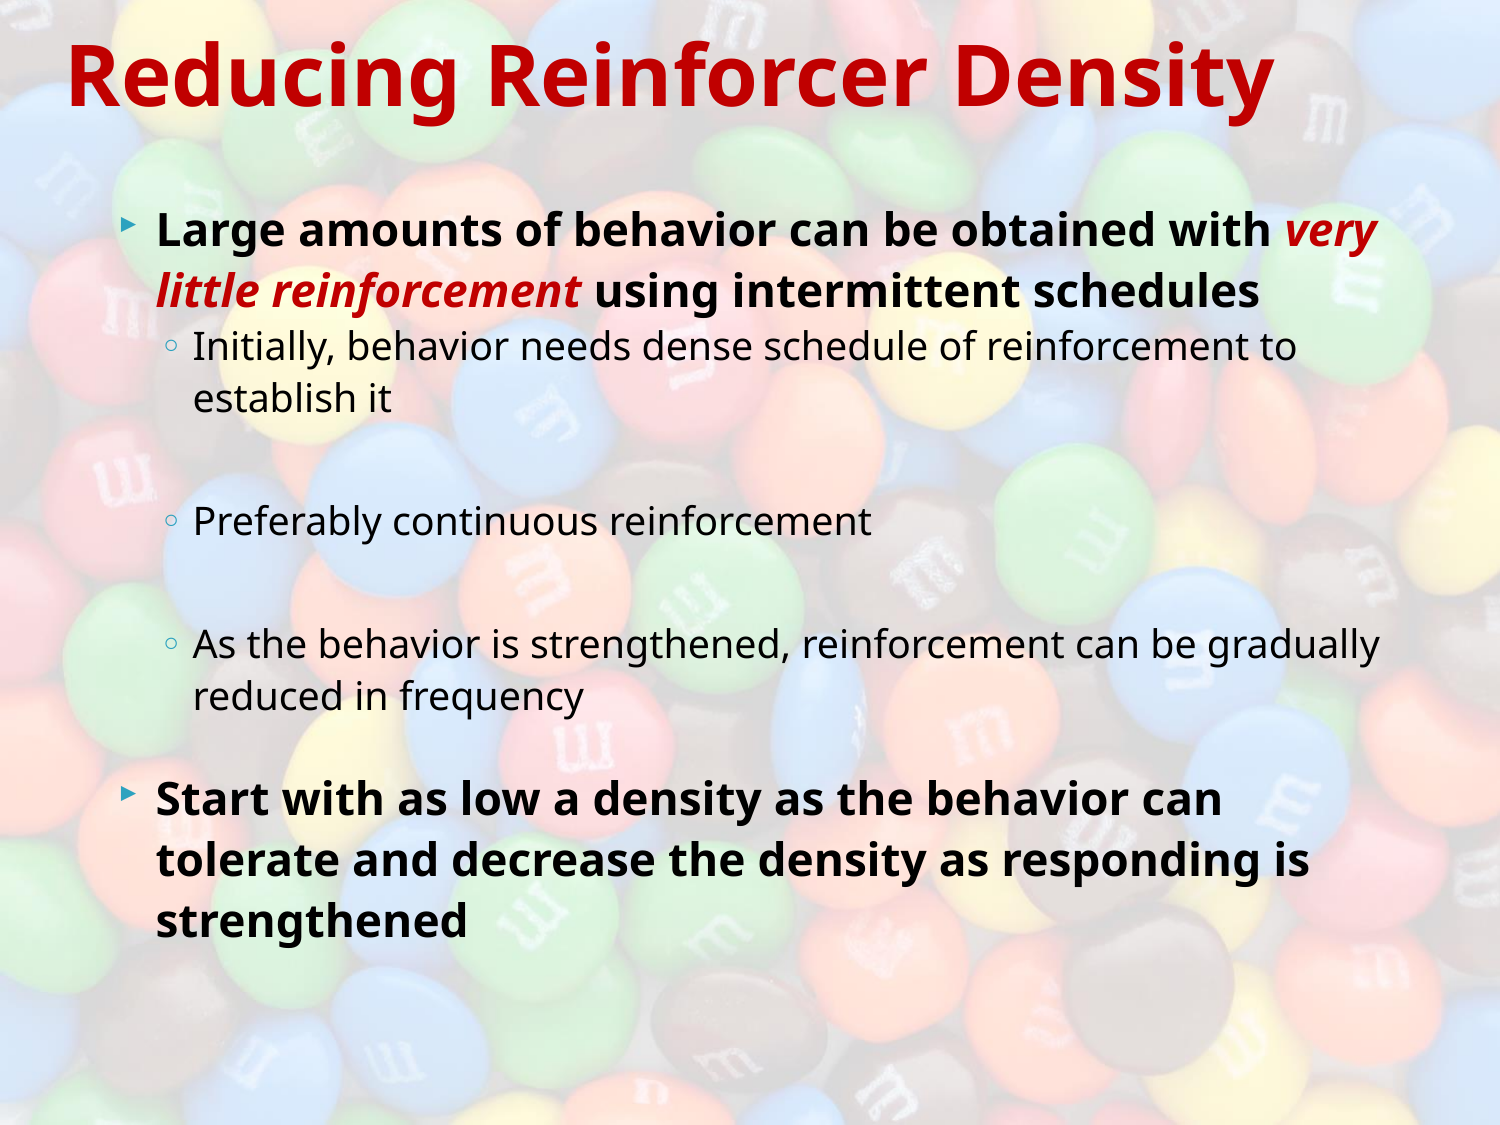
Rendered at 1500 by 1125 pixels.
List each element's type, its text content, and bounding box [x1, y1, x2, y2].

list Large amounts of behavior can be obtained with very little reinforcement using intermittent schedules Initially, behavior needs dense schedule of reinforcement to establish it Preferably continuous reinforcement As the behavior is strengthened, reinforcement can be gradually reduced in frequency Start with as low a density as the behavior can tolerate and decrease the density as responding is strengthened [87, 187, 1400, 1013]
picture [0, 0, 1500, 1125]
title Reducing Reinforcer Density [50, 0, 1450, 150]
